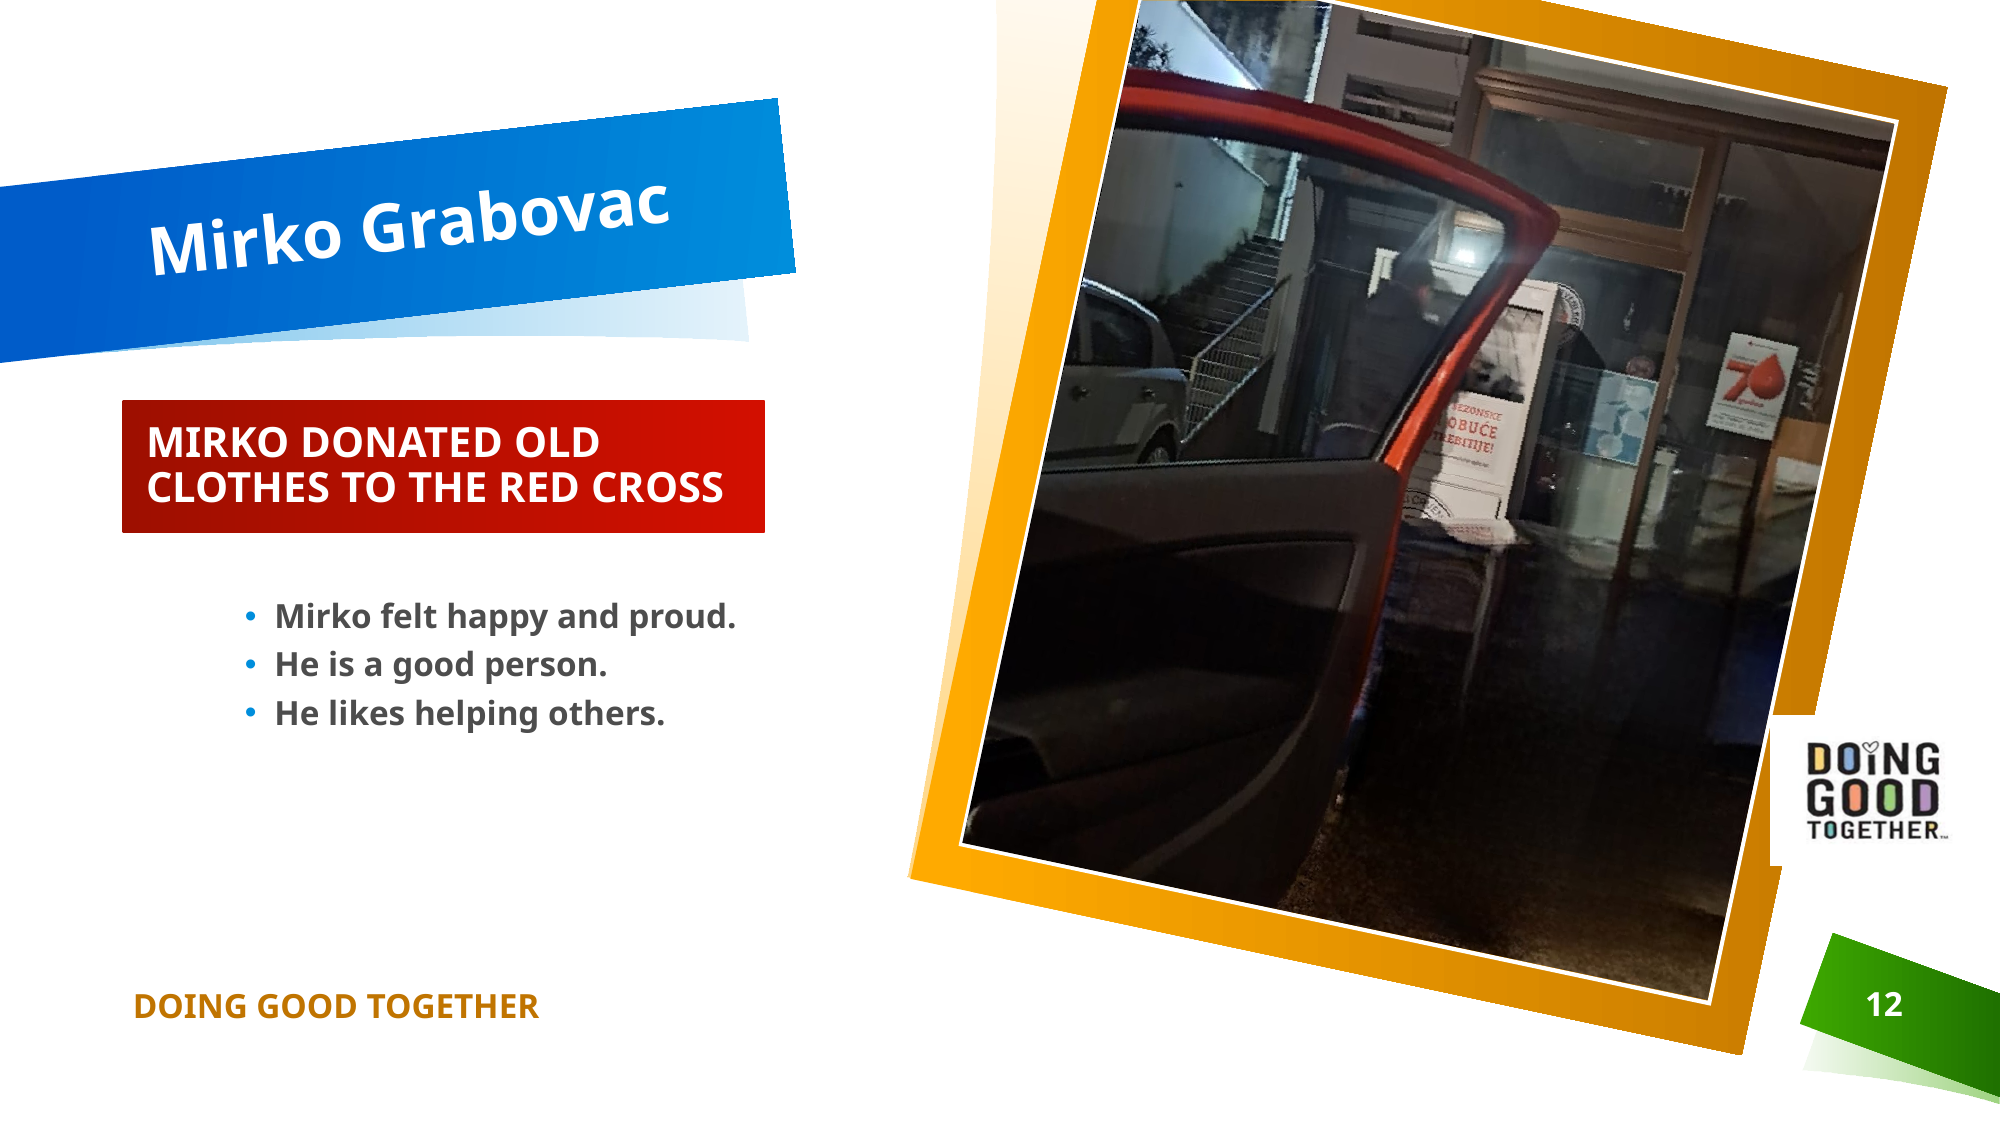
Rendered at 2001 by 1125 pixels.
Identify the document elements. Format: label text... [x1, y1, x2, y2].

title Mirko Grabovac [124, 113, 780, 301]
list MIRKO DONATED OLD CLOTHES TO THE RED CROSS [122, 400, 765, 533]
slide_number 12 [1831, 975, 1937, 1036]
picture [984, 0, 1975, 976]
list Mirko felt happy and proud. He is a good person. He likes helping others. [229, 592, 775, 990]
footer DOING GOOD TOGETHER [105, 975, 583, 1036]
